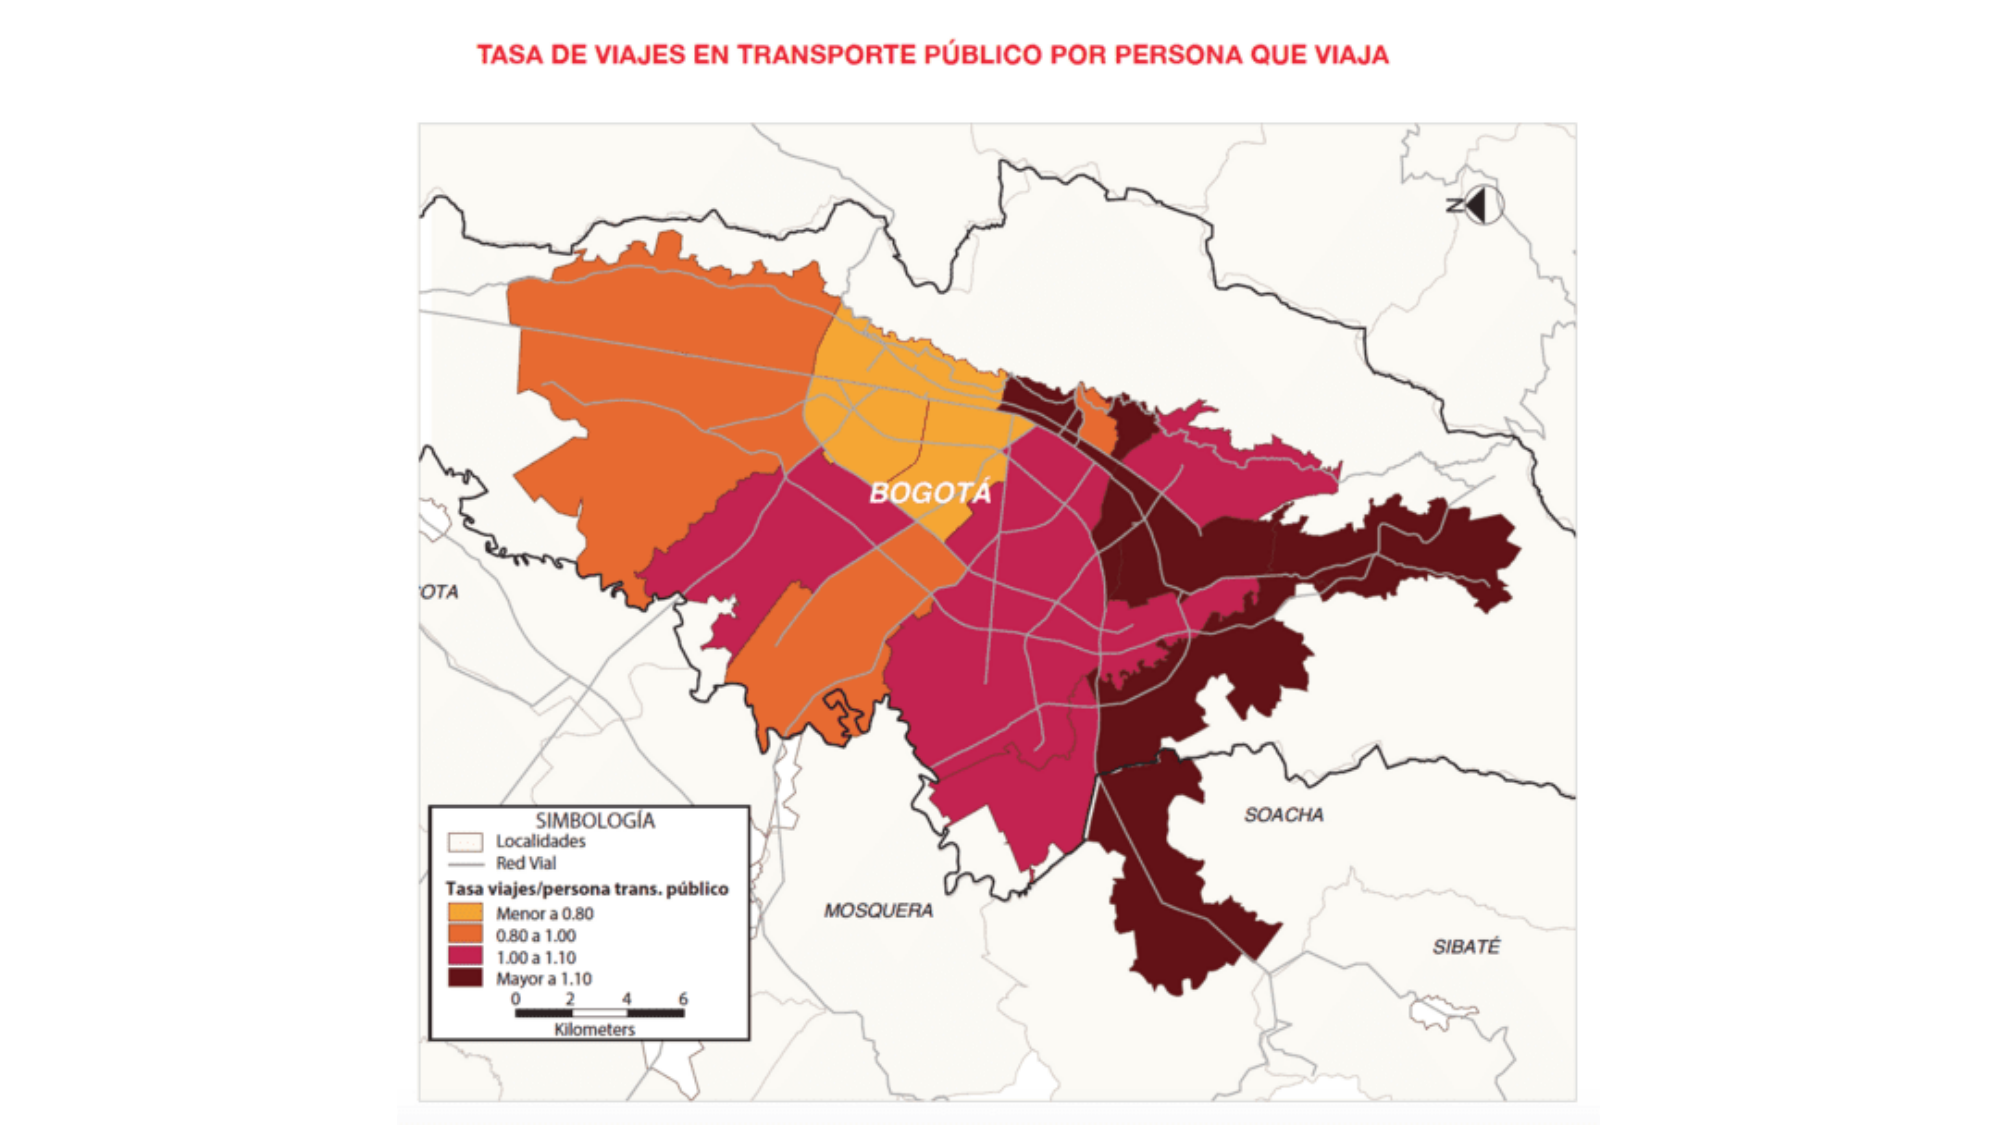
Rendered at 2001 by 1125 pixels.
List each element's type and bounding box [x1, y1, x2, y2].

picture [397, 0, 1600, 1125]
